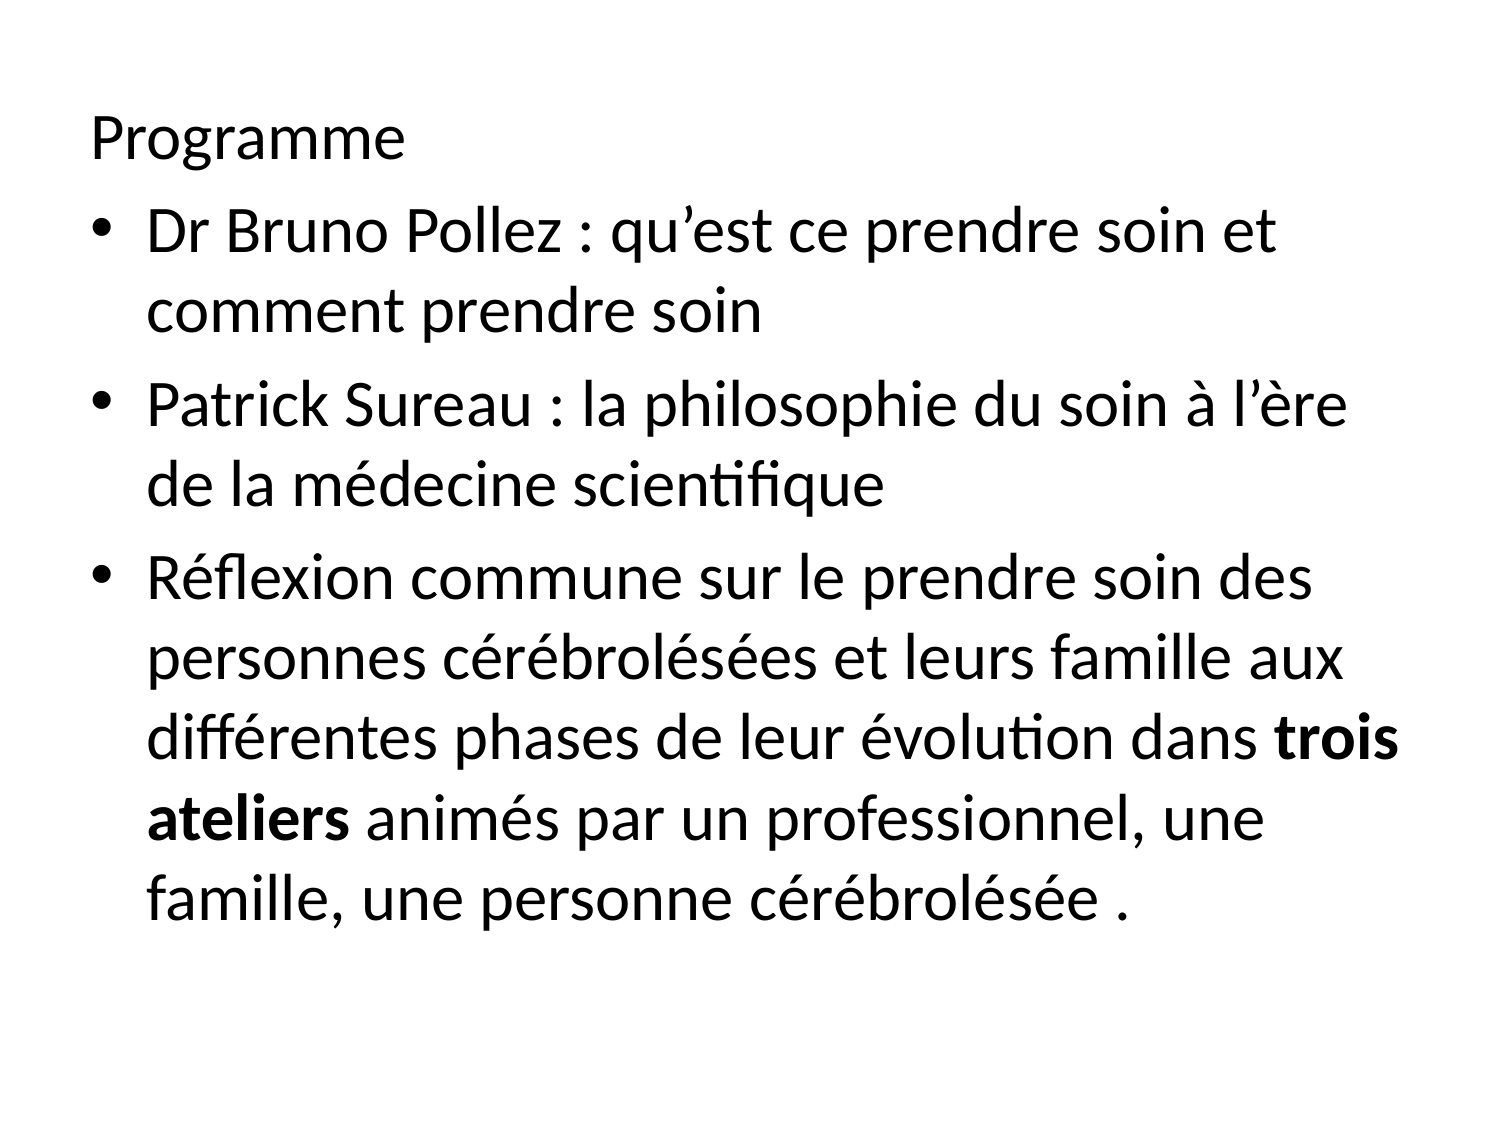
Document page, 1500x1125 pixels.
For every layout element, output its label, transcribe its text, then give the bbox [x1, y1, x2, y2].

list Programme Dr Bruno Pollez : qu’est ce prendre soin et comment prendre soin Patrick Sureau : la philosophie du soin à l’ère de la médecine scientifique Réflexion commune sur le prendre soin des personnes cérébrolésées et leurs famille aux différentes phases de leur évolution dans trois ateliers animés par un professionnel, une famille, une personne cérébrolésée . [75, 85, 1425, 1036]
